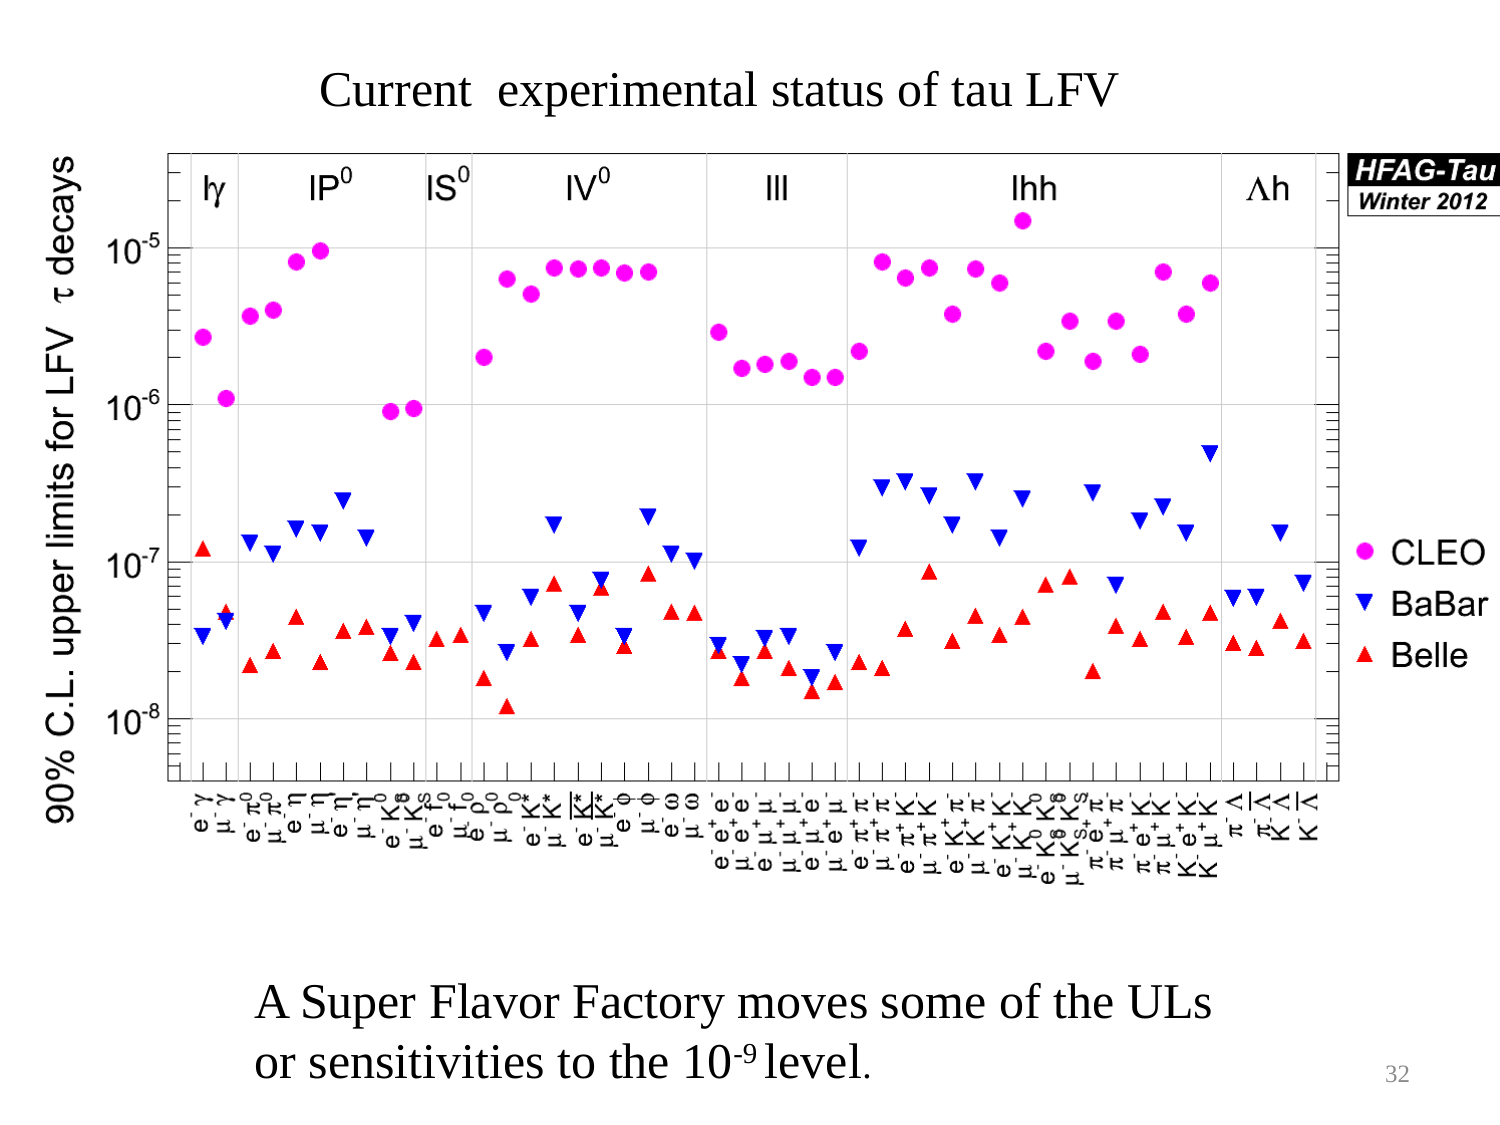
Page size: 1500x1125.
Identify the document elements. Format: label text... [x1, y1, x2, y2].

picture [17, 138, 1500, 913]
text_box Current experimental status of tau LFV [304, 49, 1342, 125]
slide_number 32 [1074, 1042, 1425, 1103]
text_box A Super Flavor Factory moves some of the ULs or sensitivities to the 10-9 level. [239, 960, 1248, 1096]
